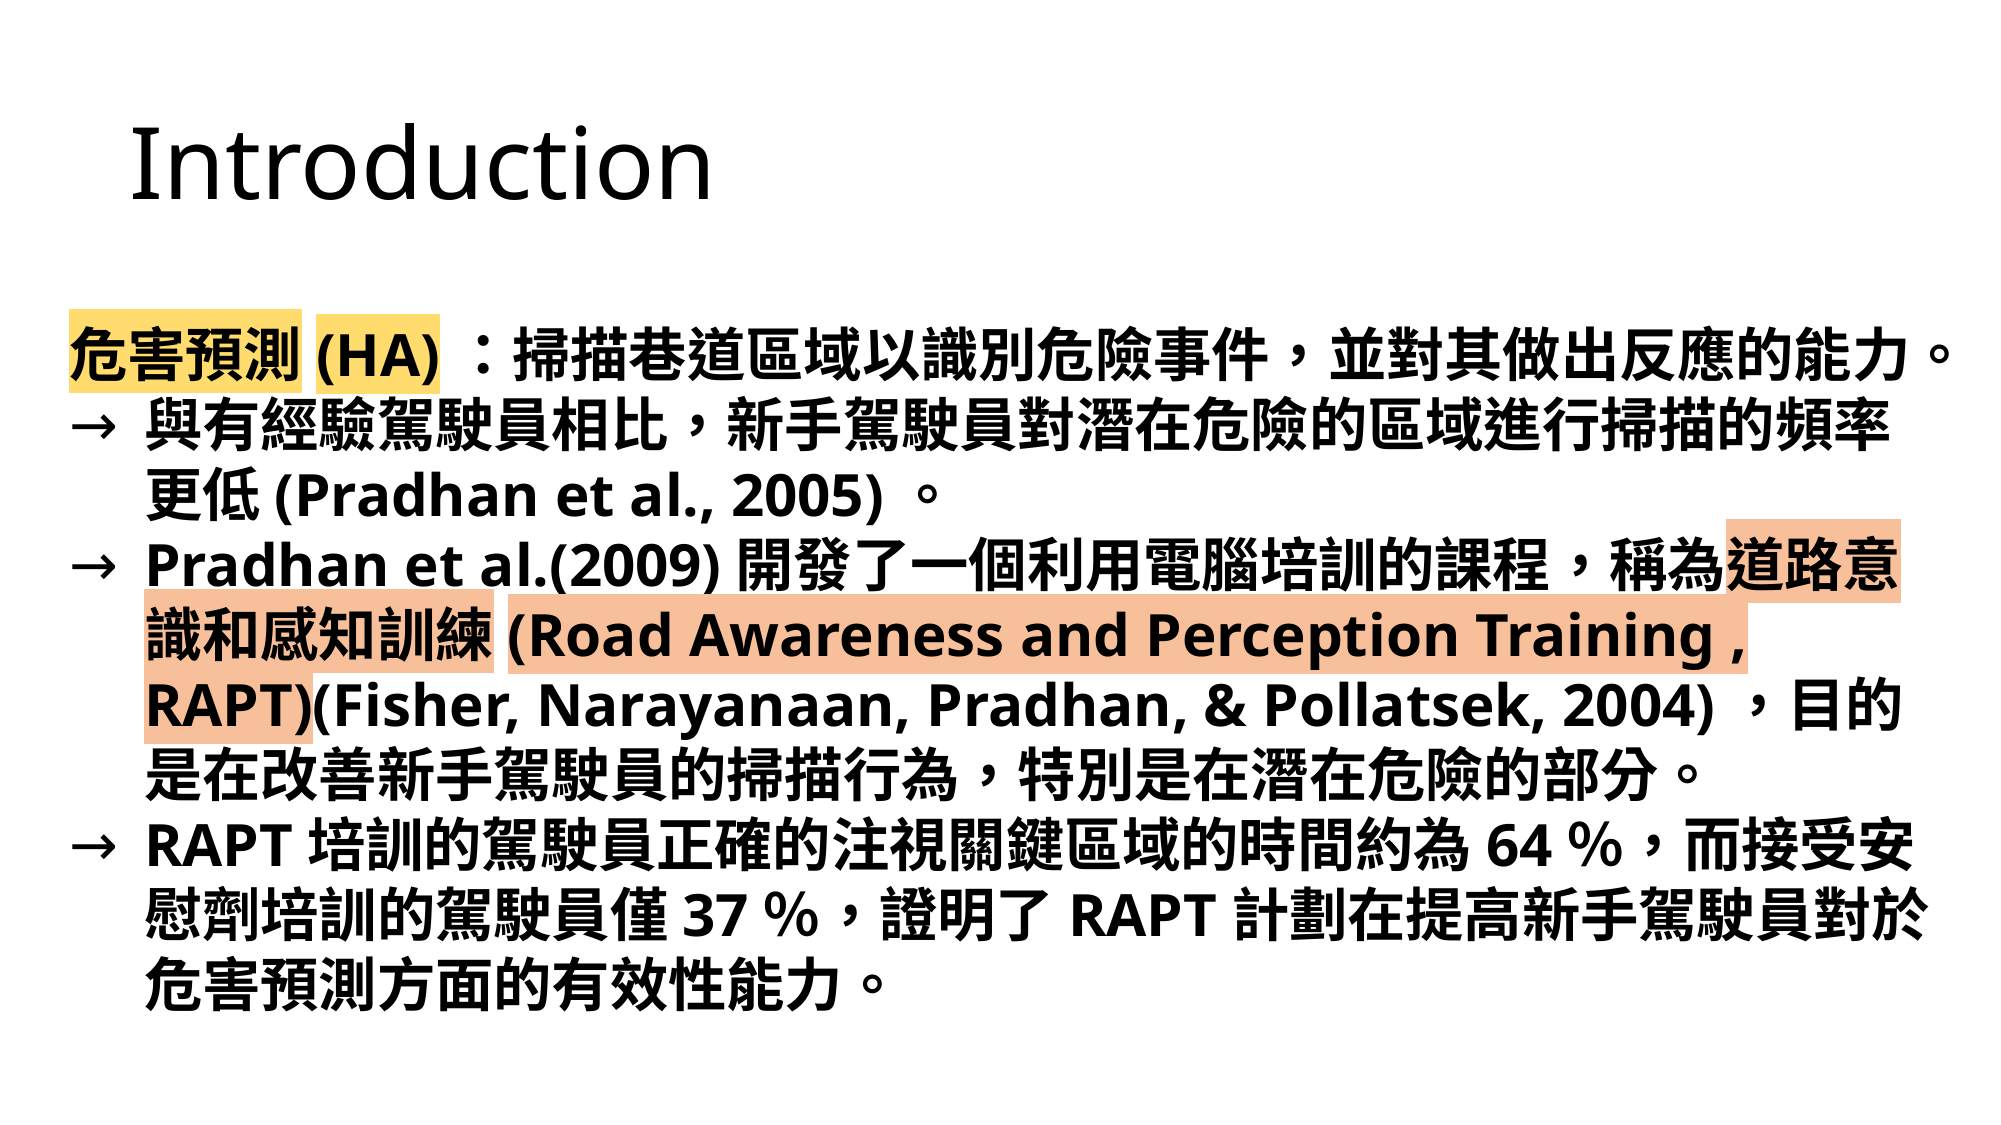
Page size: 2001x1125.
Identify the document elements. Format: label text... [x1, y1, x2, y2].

text_box Introduction [115, 92, 732, 227]
text_box 危害預測(HA)：掃描巷道區域以識別危險事件，並對其做出反應的能力。 與有經驗駕駛員相比，新手駕駛員對潛在危險的區域進行掃描的頻率更低(Pradhan et al., 2005)。 Pradhan et al.(2009)開發了一個利用電腦培訓的課程，稱為道路意識和感知訓練(Road Awareness and Perception Training , RAPT)(Fisher, Narayanaan, Pradhan, & Pollatsek, 2004)，目的是在改善新手駕駛員的掃描行為，特別是在潛在危險的部分。 RAPT培訓的駕駛員正確的注視關鍵區域的時間約為64％，而接受安慰劑培訓的駕駛員僅37％，證明了RAPT計劃在提高新手駕駛員對於危害預測方面的有效性能力。 [54, 310, 1946, 1026]
